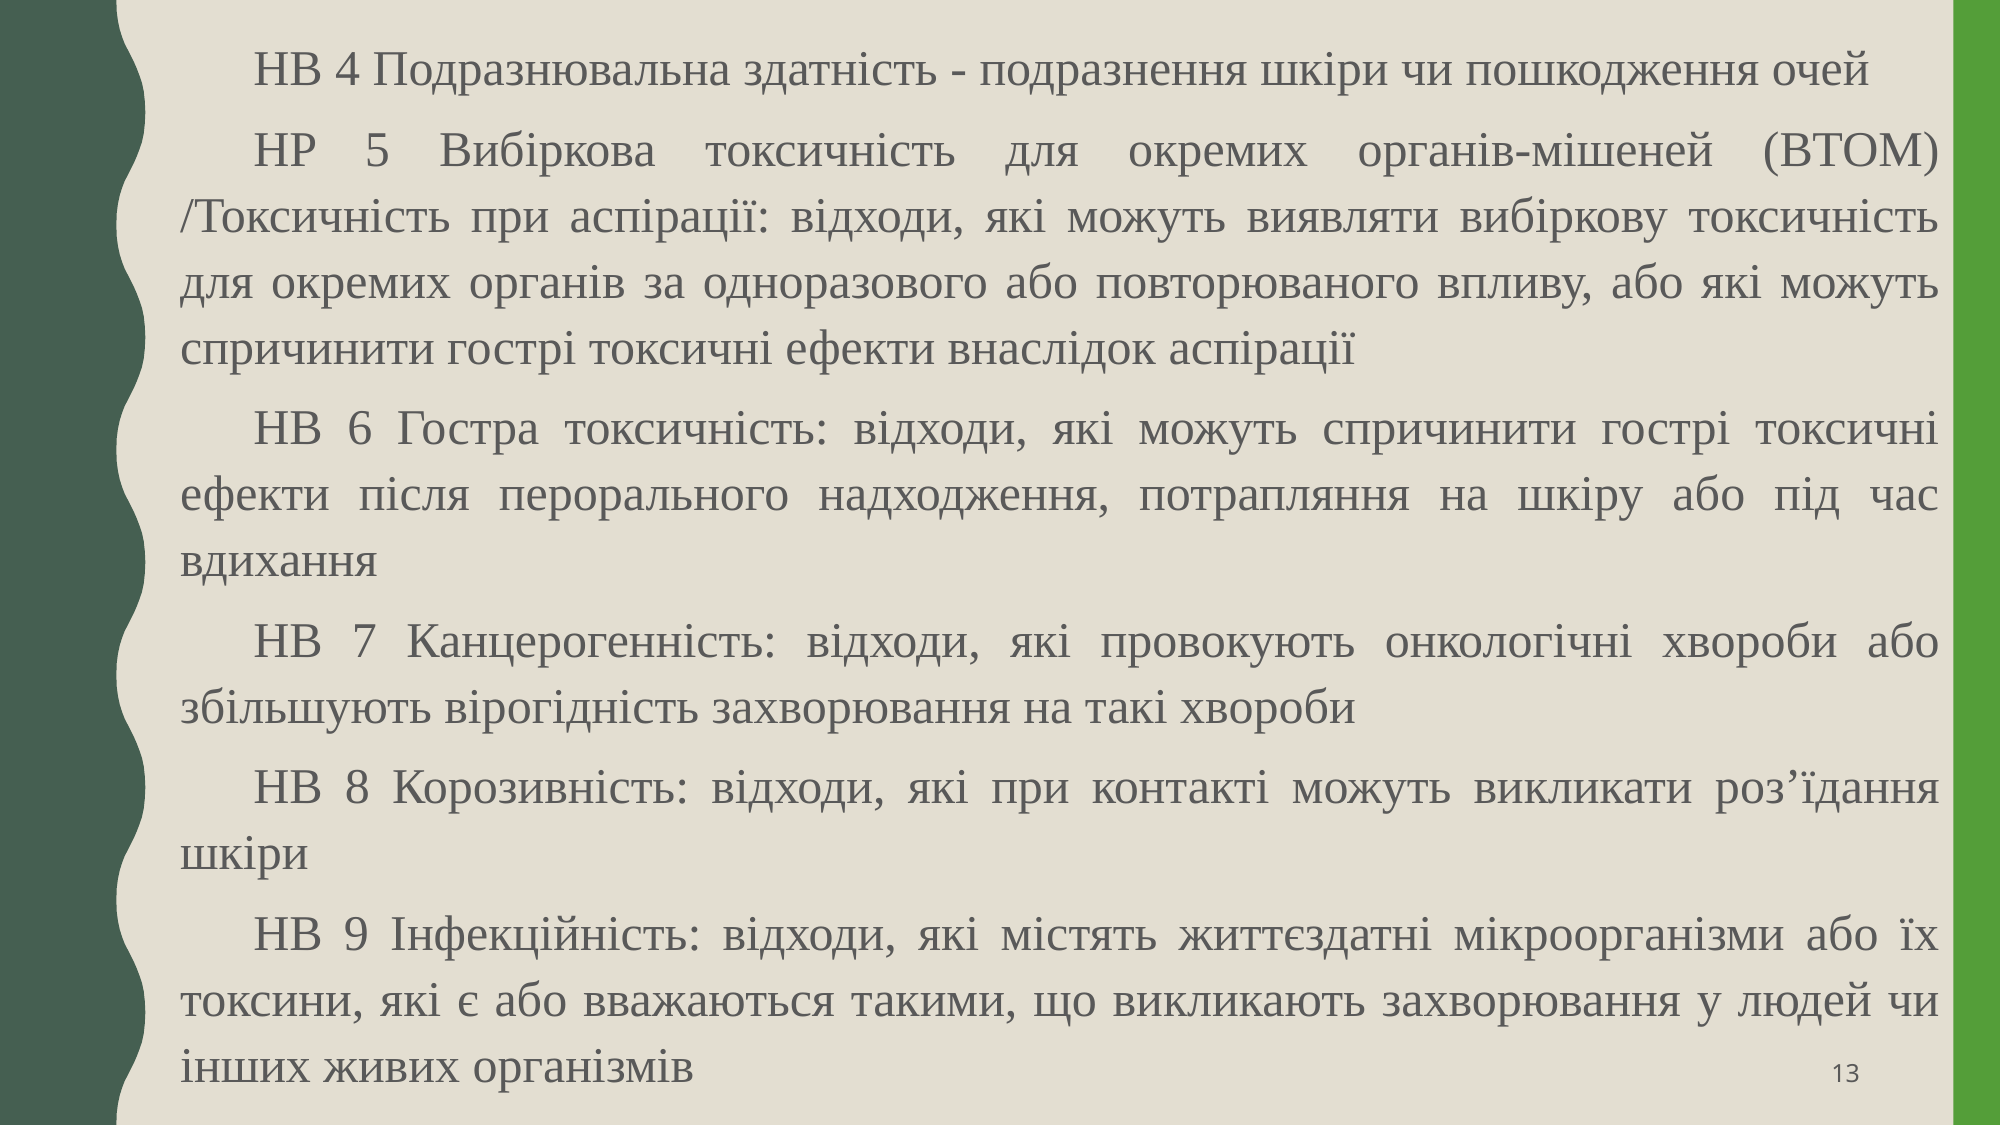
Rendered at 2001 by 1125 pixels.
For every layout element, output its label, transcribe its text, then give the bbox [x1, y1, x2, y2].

slide_number 13 [1412, 1045, 1875, 1103]
list НВ 4 Подразнювальна здатність - подразнення шкіри чи пошкодження очей HP 5 Вибіркова токсичність для окремих органів-мішеней (ВТОМ) /Токсичність при аспірації: відходи, які можуть виявляти вибіркову токсичність для окремих органів за одноразового або повторюваного впливу, або які можуть спричинити гострі токсичні ефекти внаслідок аспірації HВ 6 Гостра токсичність: відходи, які можуть спричинити гострі токсичні ефекти після перорального надходження, потрапляння на шкіру або під час вдихання НВ 7 Канцерогенність: відходи, які провокують онкологічні хвороби або збільшують вірогідність захворювання на такі хвороби НВ 8 Корозивність: відходи, які при контакті можуть викликати роз’їдання шкіри HВ 9 Інфекційність: відходи, які містять життєздатні мікроорганізми або їх токсини, які є або вважаються такими, що викликають захворювання у людей чи інших живих організмів [165, 22, 1956, 927]
